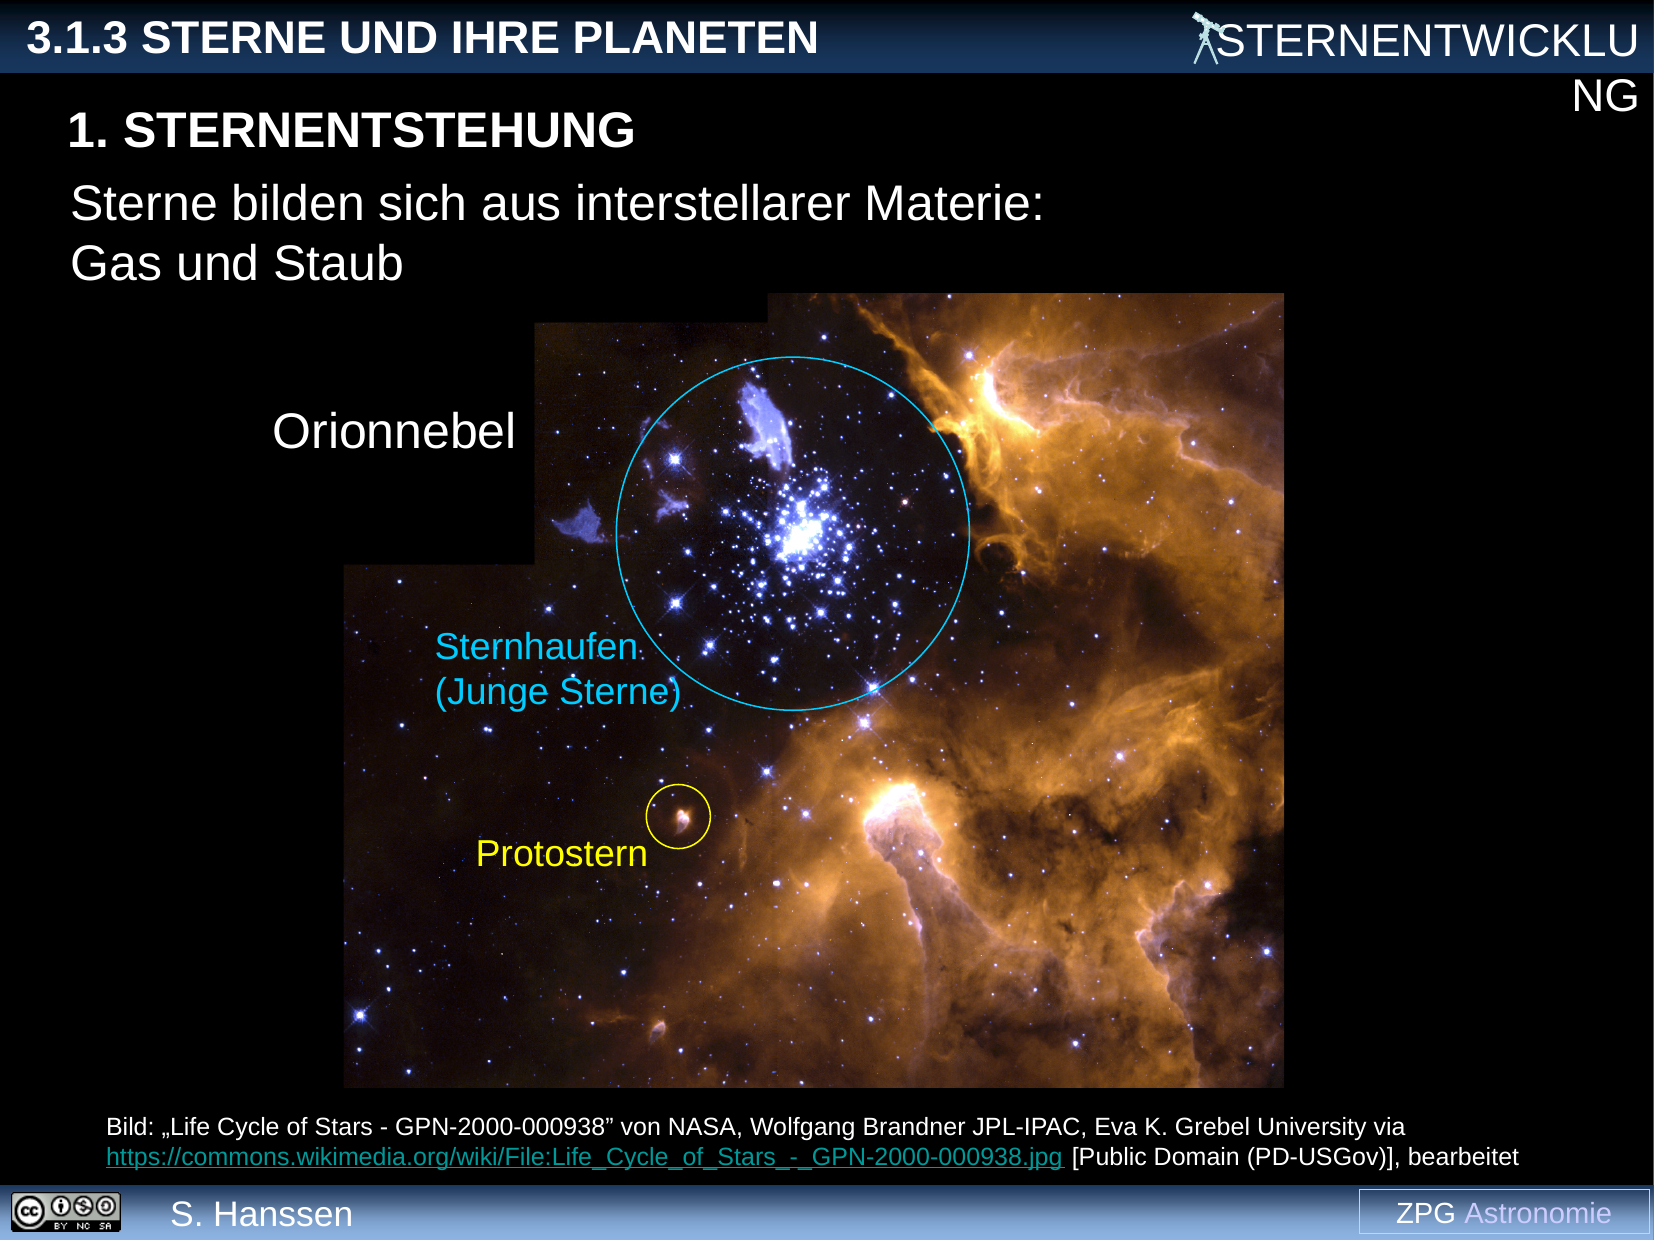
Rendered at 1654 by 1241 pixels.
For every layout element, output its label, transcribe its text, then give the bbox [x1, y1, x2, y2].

text_box Bild: „Life Cycle of Stars - GPN-2000-000938” von NASA, Wolfgang Brandner JPL-IPAC, Eva K. Grebel University via https://commons.wikimedia.org/wiki/File:Life_Cycle_of_Stars_-_GPN-2000-000938.jpg [Public Domain (PD-USGov)], bearbeitet [91, 1103, 1563, 1178]
text_box Sterne bilden sich aus interstellarer Materie: Gas und Staub [55, 162, 1440, 275]
picture [0, 0, 1654, 73]
text_box 1. Sternentstehung [52, 89, 1437, 202]
picture [343, 292, 1285, 1088]
text_box Orionnebel [257, 390, 338, 466]
picture [0, 1185, 1654, 1240]
